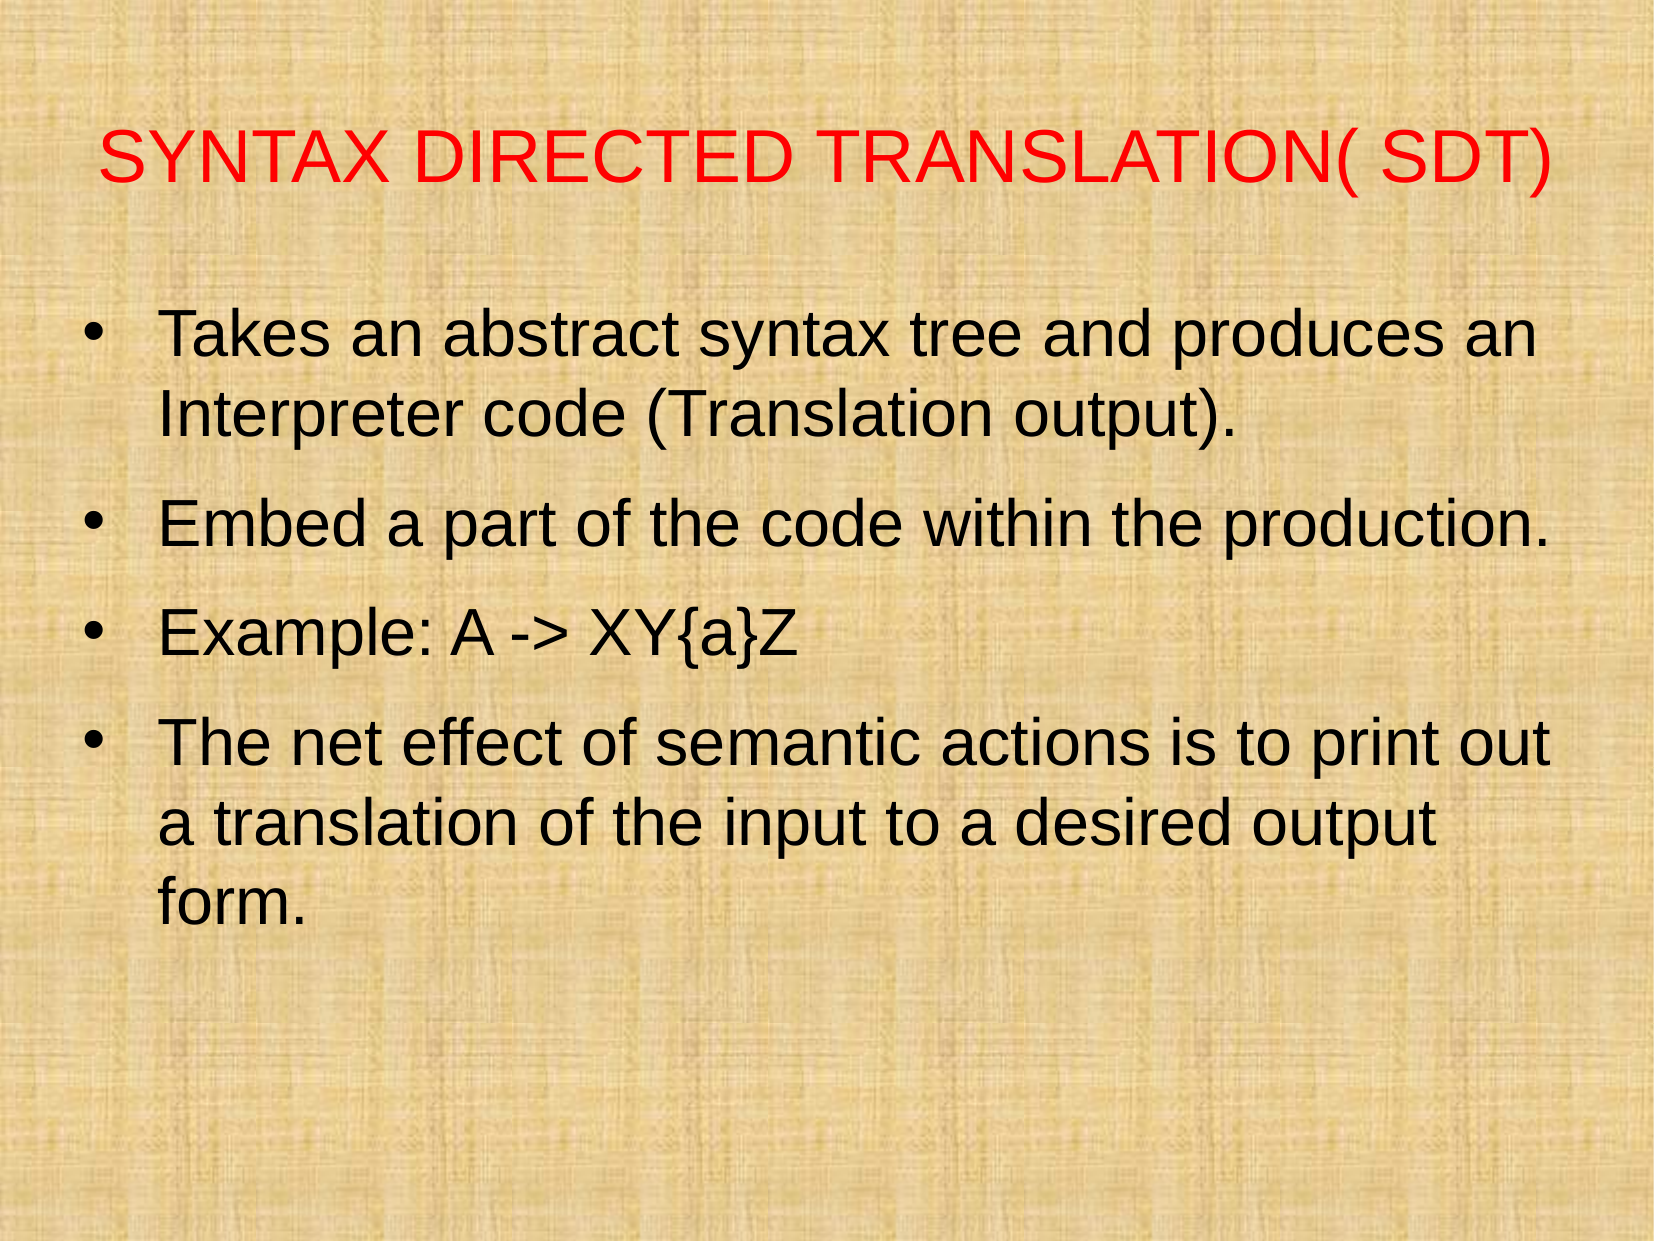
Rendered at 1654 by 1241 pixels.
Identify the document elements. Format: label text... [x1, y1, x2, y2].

title SYNTAX DIRECTED TRANSLATION( SDT) [82, 49, 1571, 257]
list Takes an abstract syntax tree and produces an Interpreter code (Translation output). Embed a part of the code within the production. Example: A -> XY{a}Z The net effect of semantic actions is to print out a translation of the input to a desired output form. [82, 290, 1571, 1010]
picture [0, 0, 1654, 1241]
